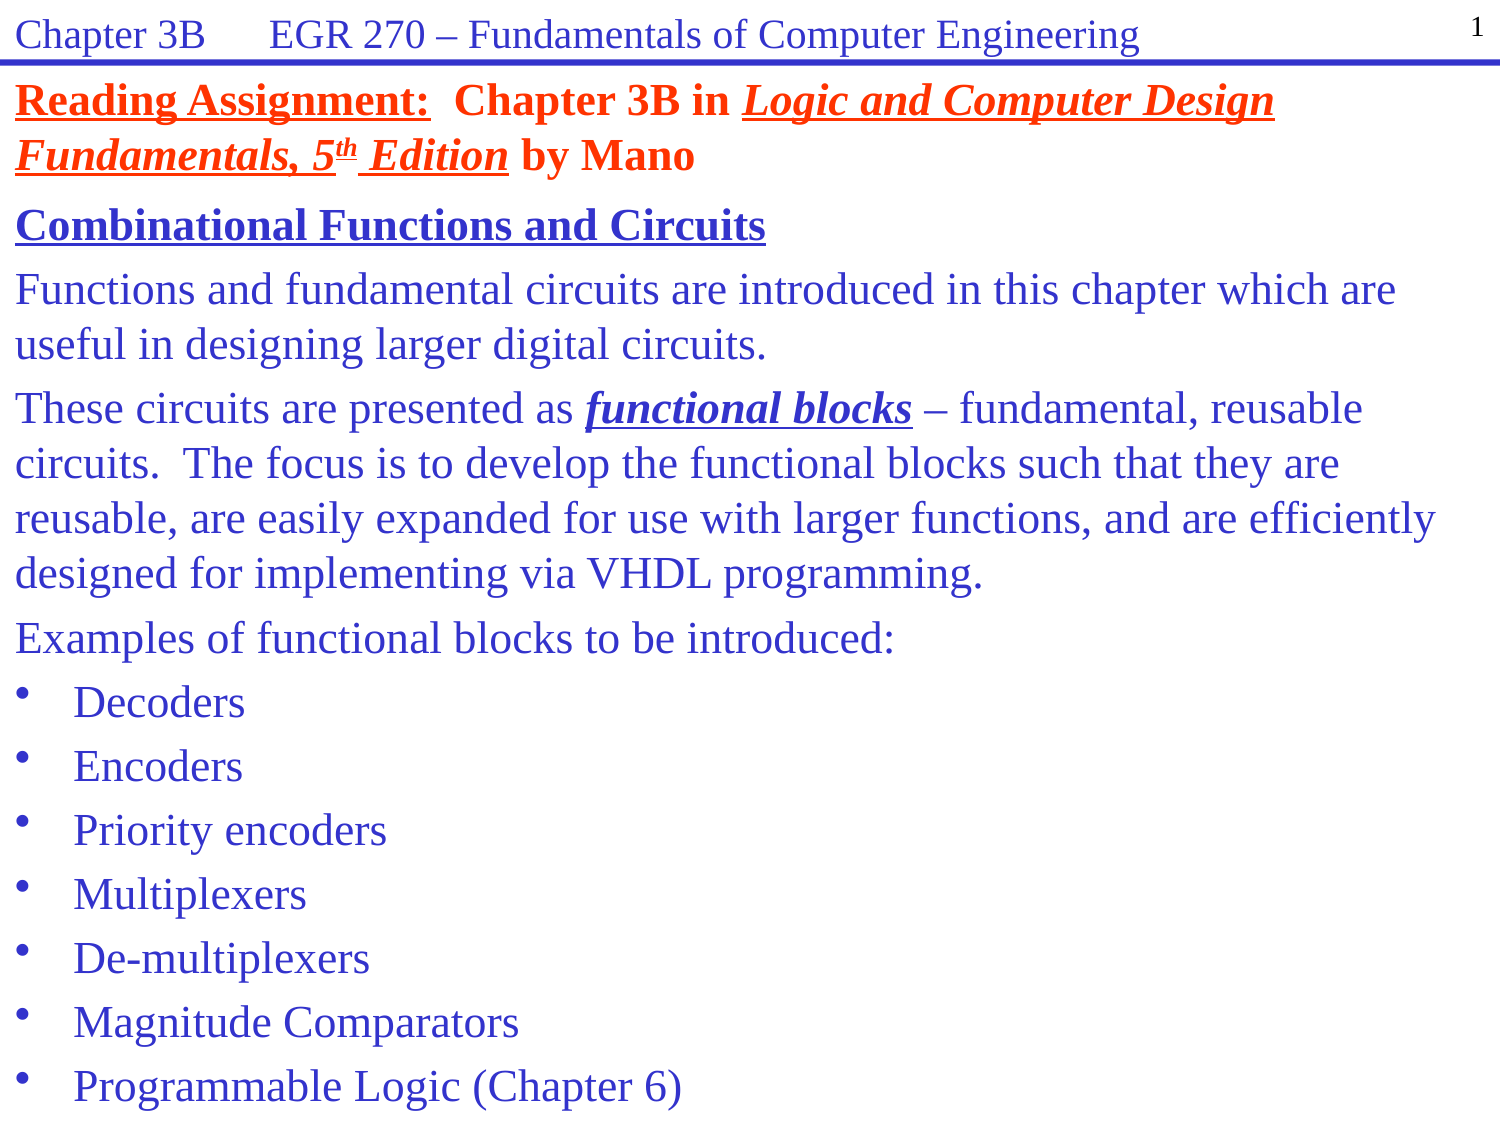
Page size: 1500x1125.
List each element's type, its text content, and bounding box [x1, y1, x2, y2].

text_box 1 [1400, 0, 1500, 62]
text_box Chapter 3B EGR 270 – Fundamentals of Computer Engineering [0, 0, 1388, 63]
text_box Combinational Functions and Circuits Functions and fundamental circuits are introduced in this chapter which are useful in designing larger digital circuits. These circuits are presented as functional blocks – fundamental, reusable circuits. The focus is to develop the functional blocks such that they are reusable, are easily expanded for use with larger functions, and are efficiently designed for implementing via VHDL programming. Examples of functional blocks to be introduced: Decoders Encoders Priority encoders Multiplexers De-multiplexers Magnitude Comparators Programmable Logic (Chapter 6) [0, 187, 1500, 1125]
text_box Reading Assignment: Chapter 3B in Logic and Computer Design Fundamentals, 5th Edition by Mano [0, 63, 1500, 175]
